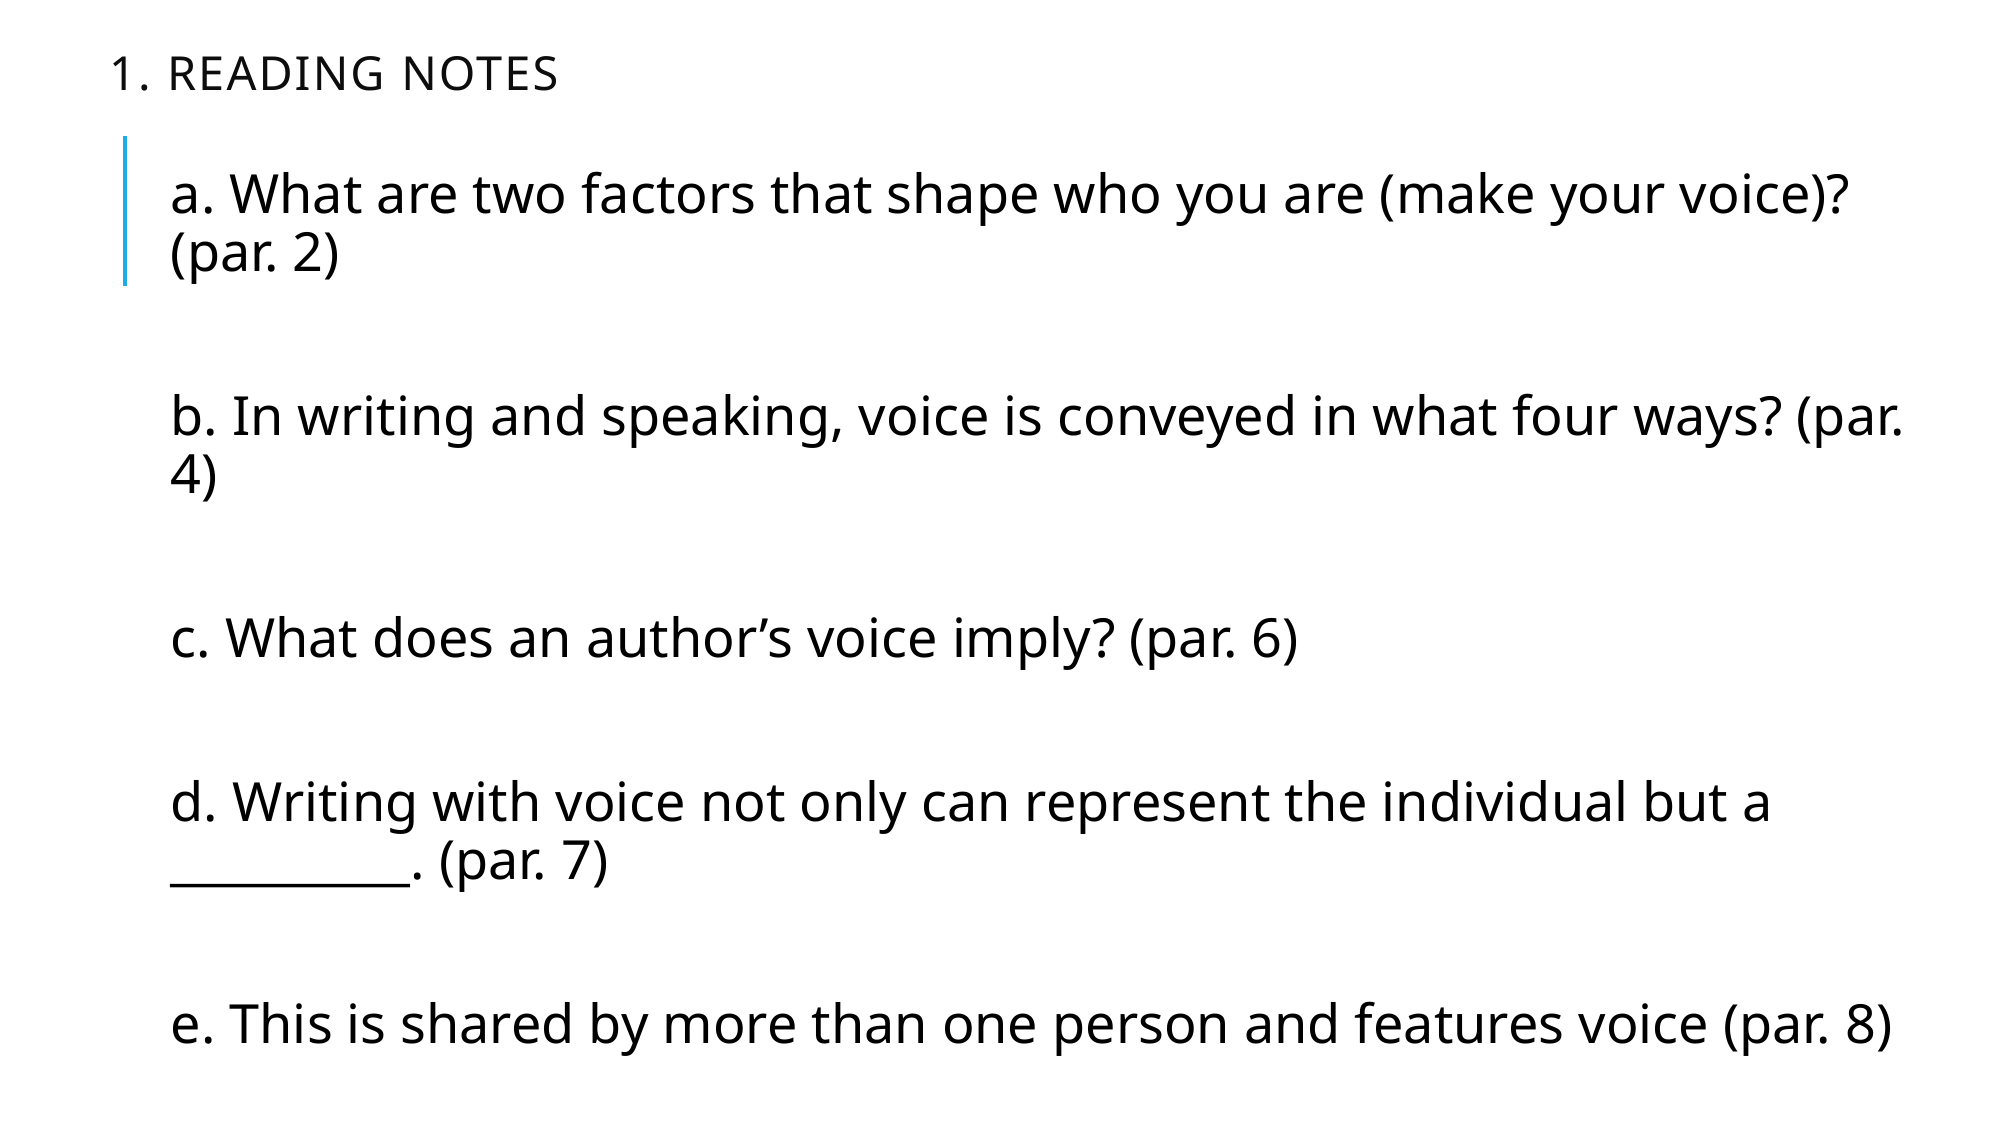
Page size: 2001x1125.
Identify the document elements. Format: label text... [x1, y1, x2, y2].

list a. What are two factors that shape who you are (make your voice)? (par. 2) b. In writing and speaking, voice is conveyed in what four ways? (par. 4) c. What does an author’s voice imply? (par. 6) d. Writing with voice not only can represent the individual but a __________. (par. 7) e. This is shared by more than one person and features voice (par. 8) [163, 158, 1921, 1095]
title 1. Reading Notes [94, 46, 1689, 108]
